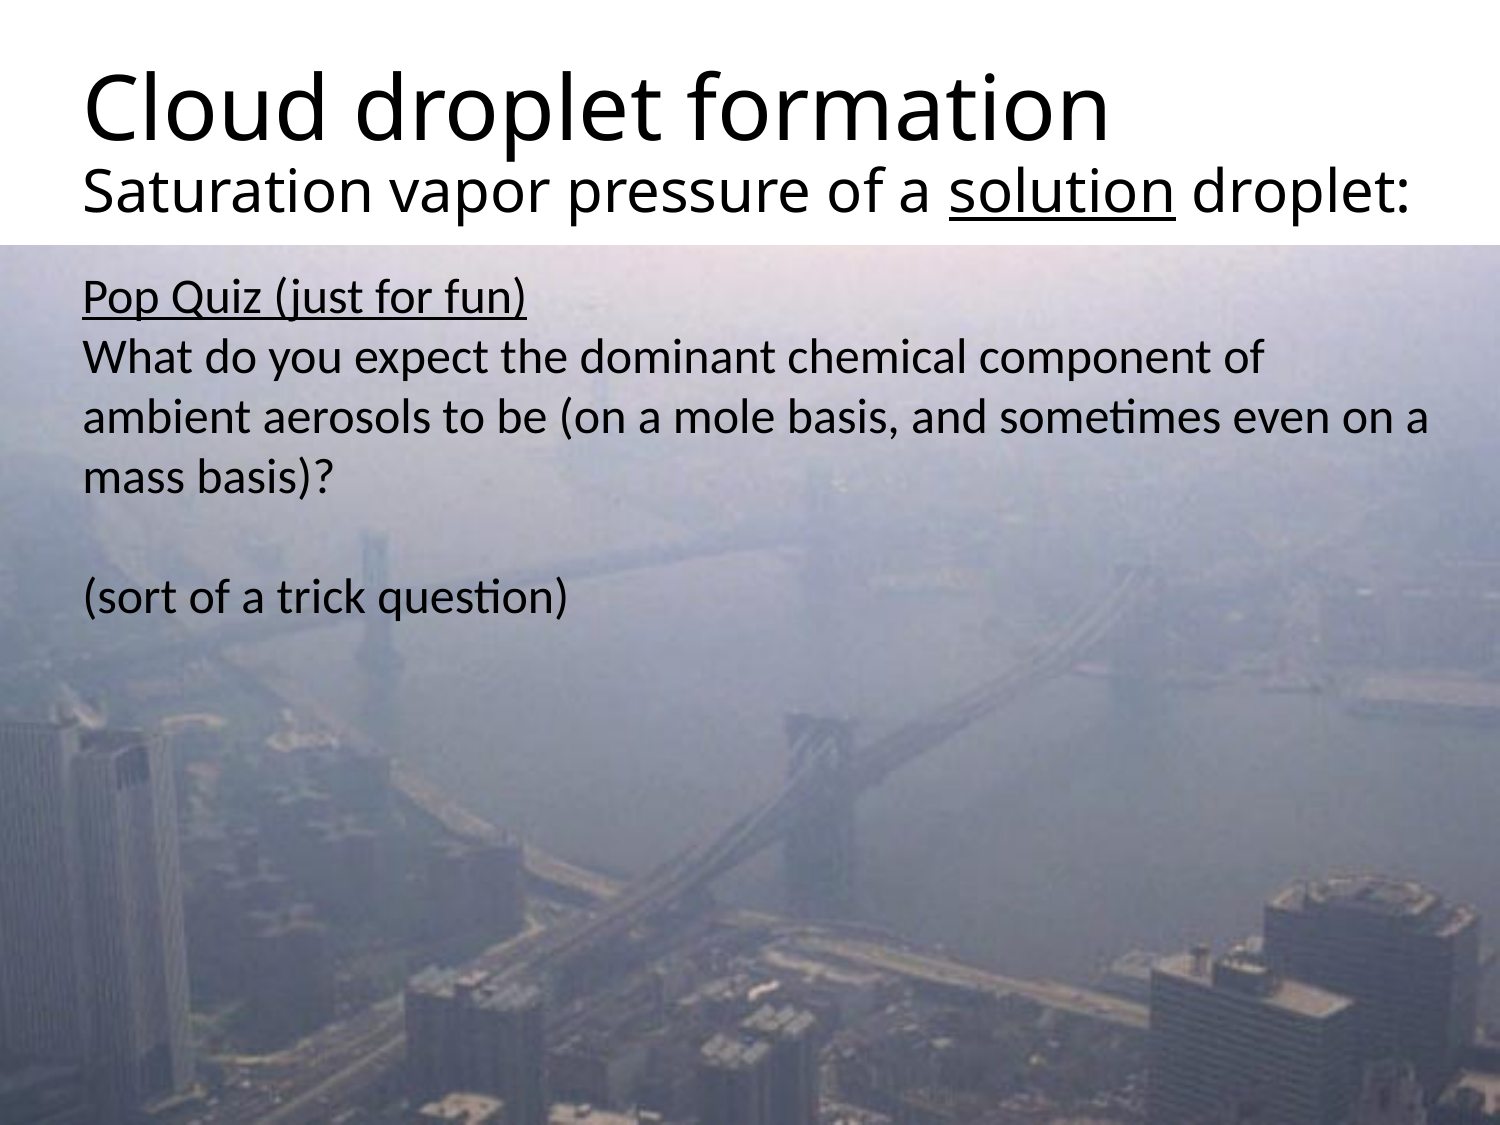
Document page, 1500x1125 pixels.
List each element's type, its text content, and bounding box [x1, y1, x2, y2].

picture [0, 244, 1500, 1125]
title Cloud droplet formation Saturation vapor pressure of a solution droplet: [67, 52, 1433, 235]
